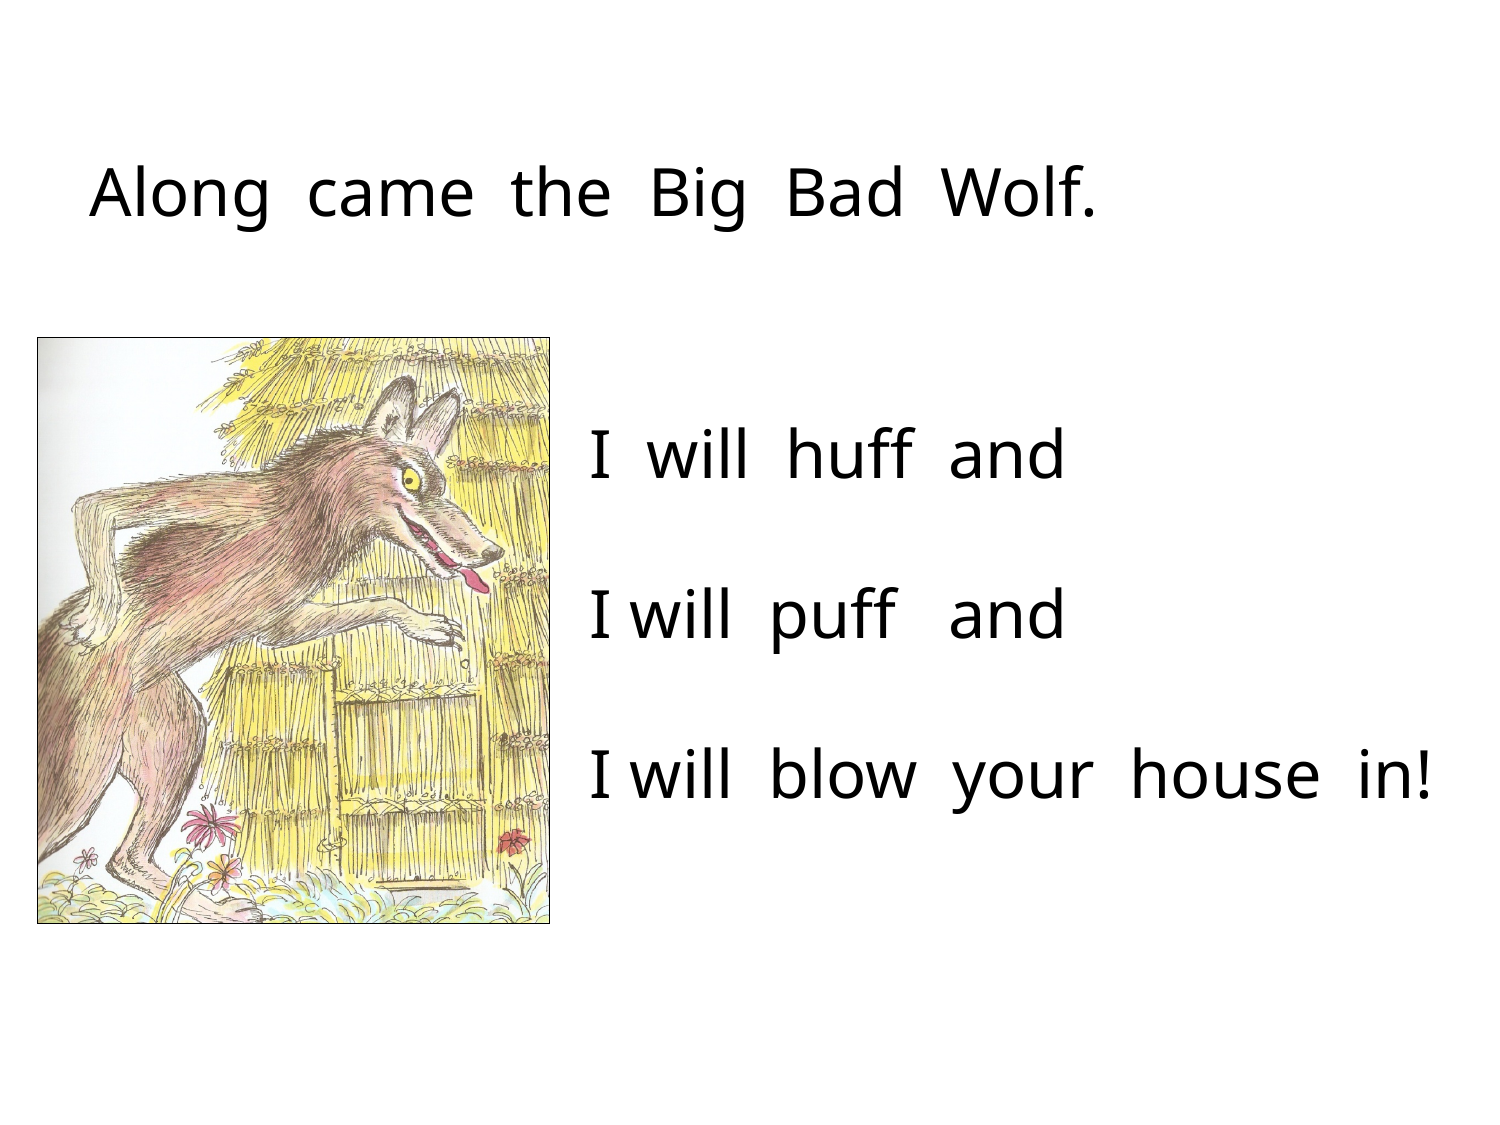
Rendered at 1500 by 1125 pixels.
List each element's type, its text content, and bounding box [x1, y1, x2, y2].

picture [37, 337, 551, 924]
text_box I will huff and I will puff and I will blow your house in! [575, 324, 1450, 980]
text_box Along came the Big Bad Wolf. [74, 62, 1350, 397]
